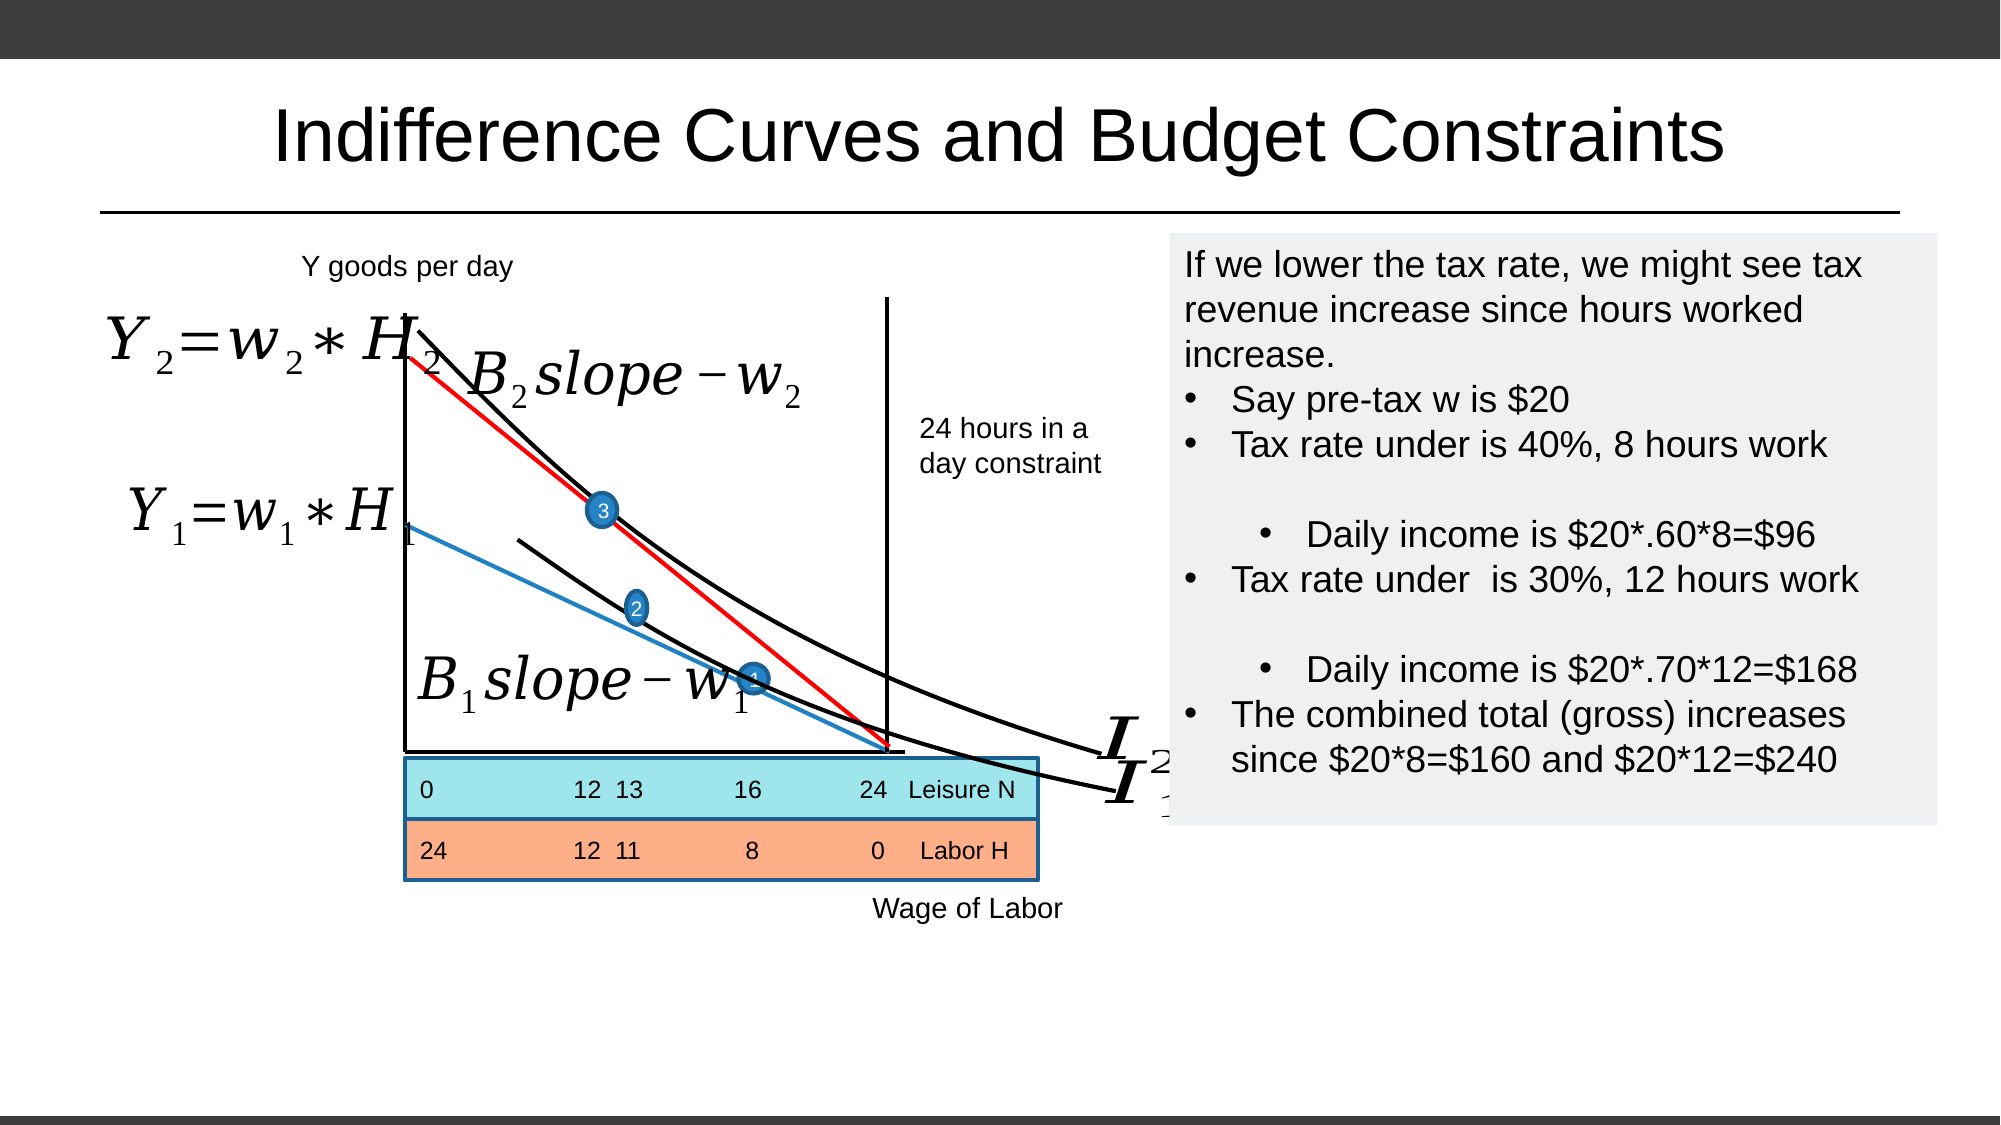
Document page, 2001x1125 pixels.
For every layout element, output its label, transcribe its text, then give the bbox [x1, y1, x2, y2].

text_box [416, 329, 459, 356]
text_box Y goods per day [269, 239, 546, 296]
text_box 0 12 13 16 24 Leisure N [403, 756, 1040, 817]
text_box 24 hours in a day constraint [904, 401, 1126, 487]
text_box [894, 697, 1117, 794]
text_box Wage of Labor [857, 882, 1080, 933]
text_box 24 12 11 8 0 Labor H [403, 817, 1040, 882]
text_box [894, 625, 1103, 756]
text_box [410, 357, 890, 747]
title Indifference Curves and Budget Constraints [99, 37, 1900, 225]
